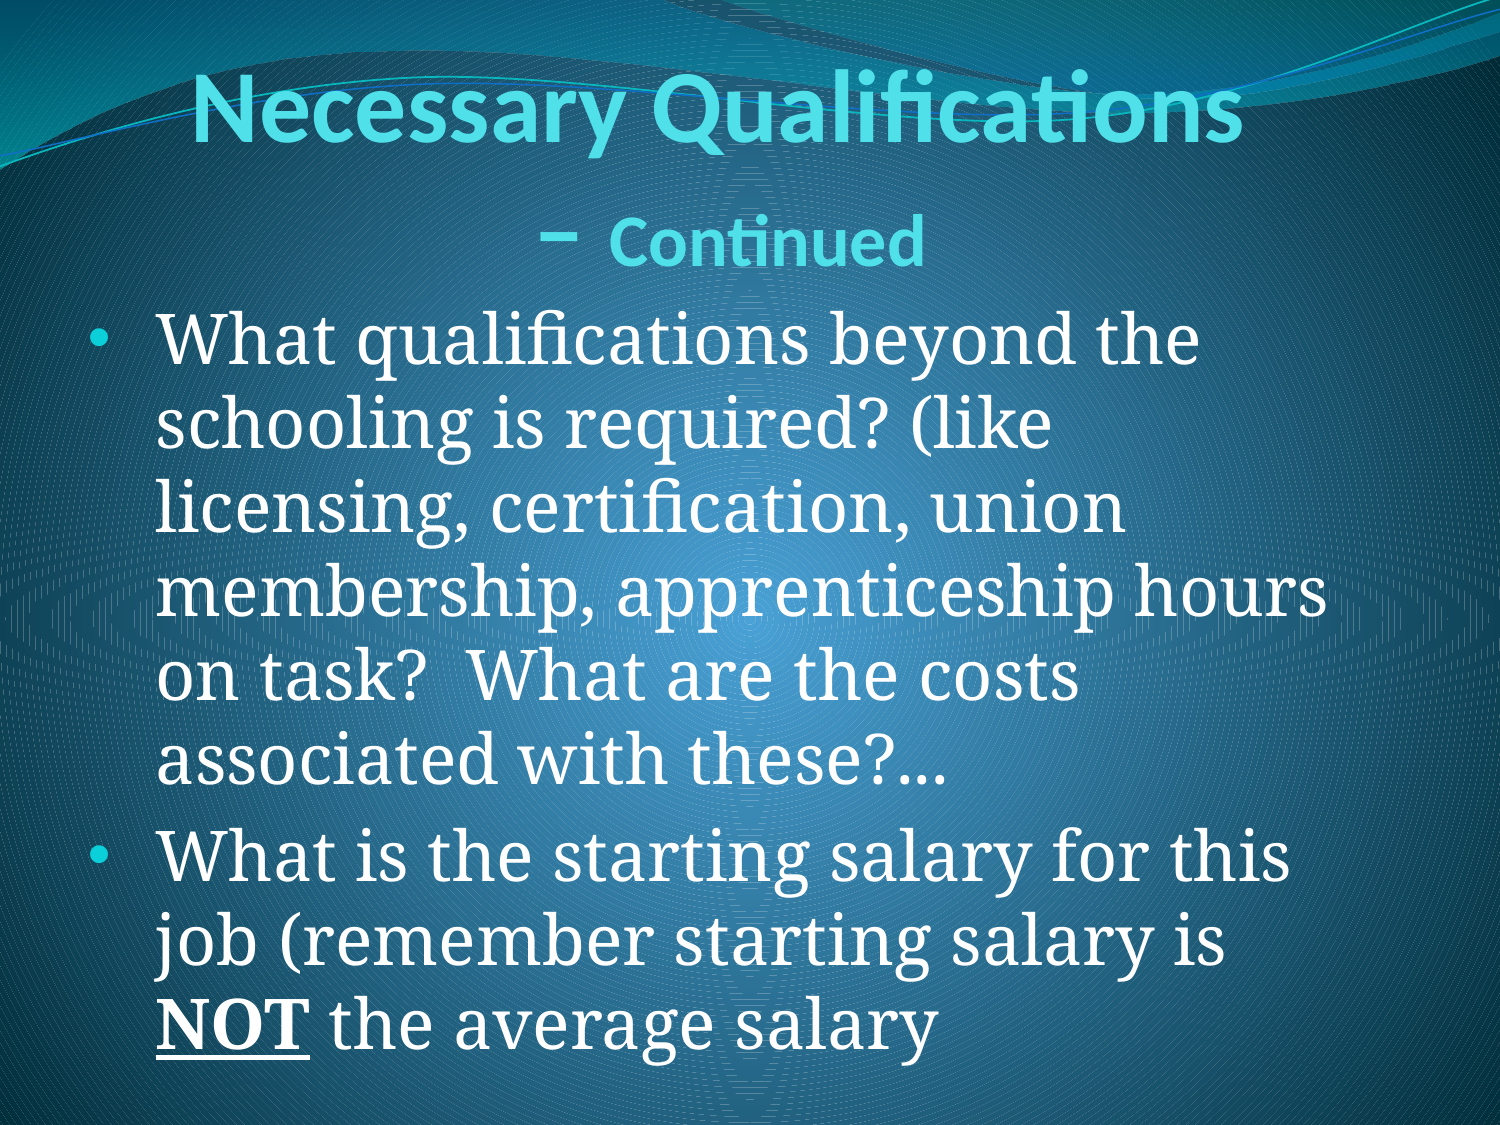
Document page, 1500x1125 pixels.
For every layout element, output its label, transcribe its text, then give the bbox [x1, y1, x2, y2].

subtitle What qualifications beyond the schooling is required? (like licensing, certification, union membership, apprenticeship hours on task? What are the costs associated with these?... What is the starting salary for this job (remember starting salary is NOT the average salary [87, 288, 1376, 1088]
title Necessary Qualifications – Continued [87, 37, 1376, 288]
